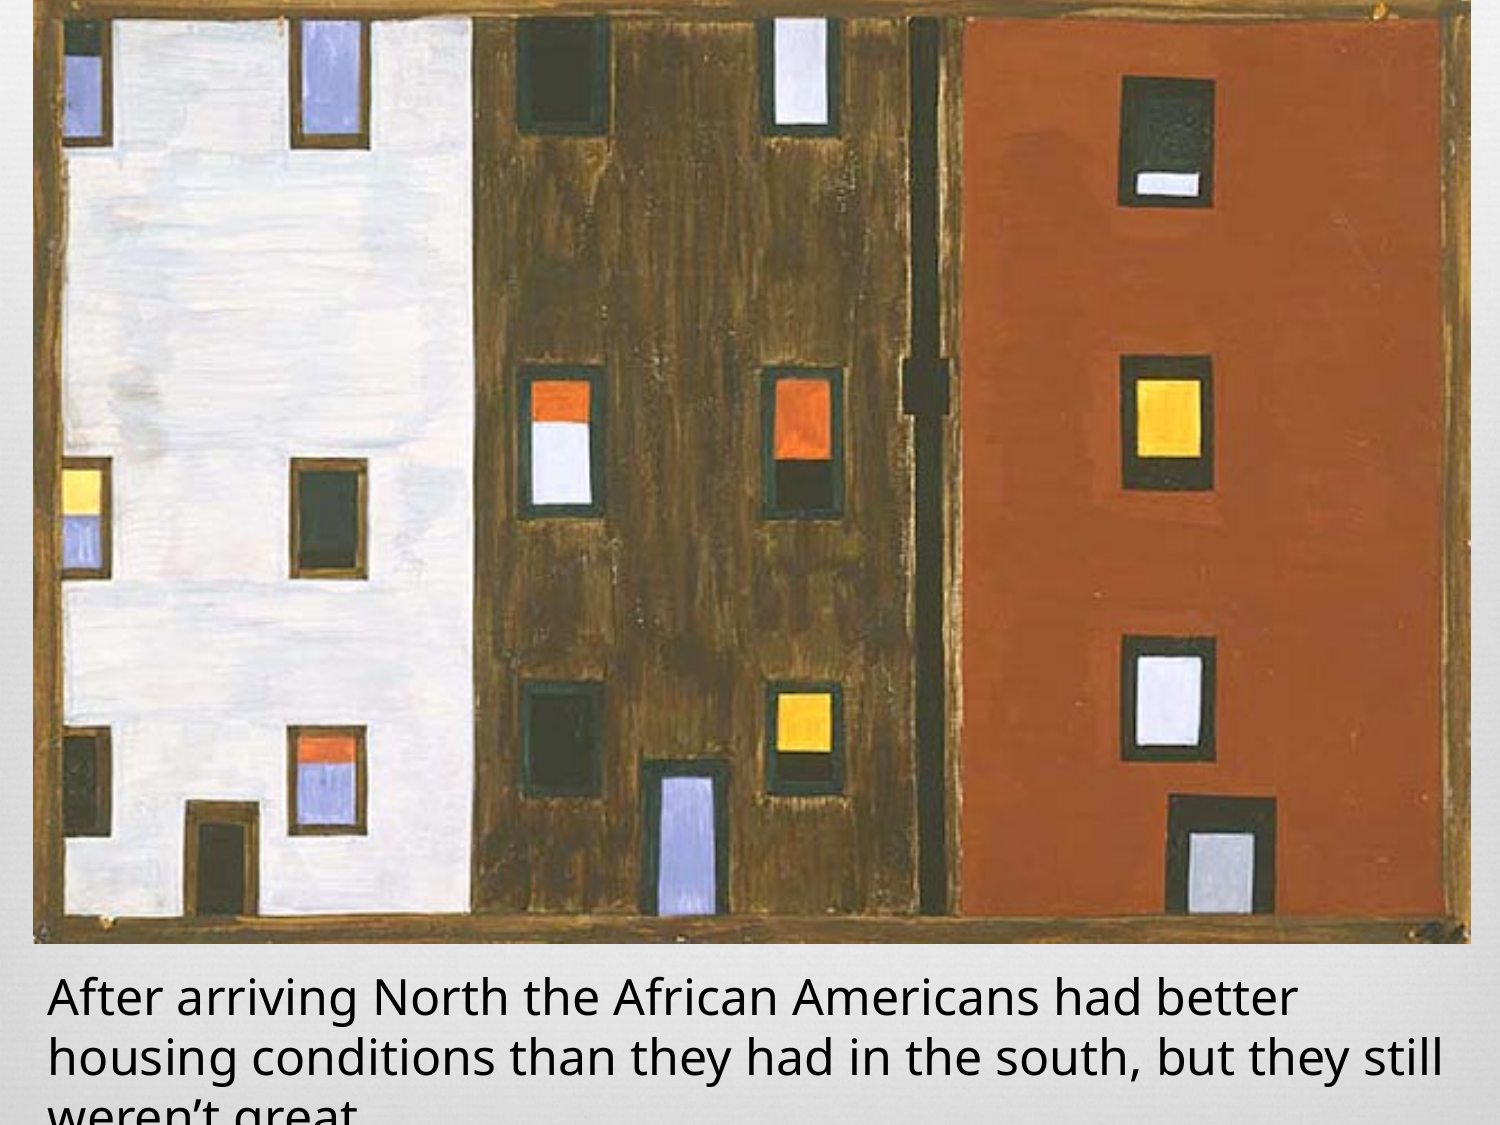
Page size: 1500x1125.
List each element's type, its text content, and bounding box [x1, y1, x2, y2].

text_box After arriving North the African Americans had better housing conditions than they had in the south, but they still weren’t great. [33, 958, 1500, 1125]
picture [32, 0, 1472, 944]
